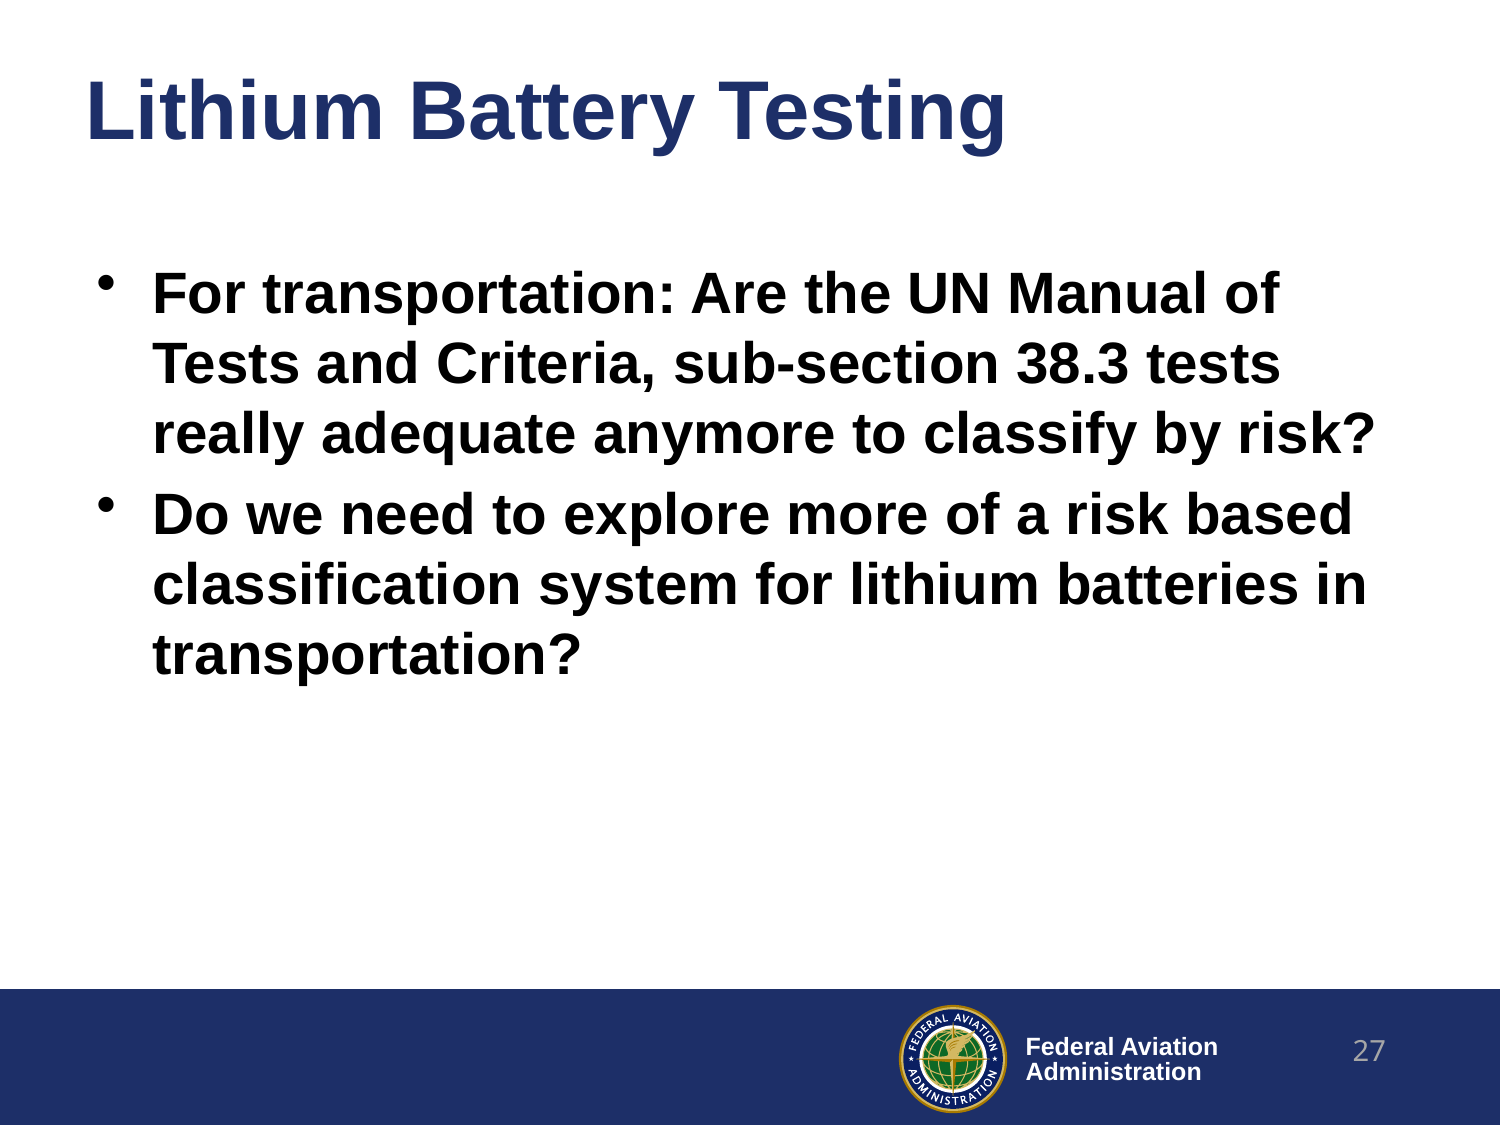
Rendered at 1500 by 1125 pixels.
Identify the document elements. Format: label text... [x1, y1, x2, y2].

list For transportation: Are the UN Manual of Tests and Criteria, sub-section 38.3 tests really adequate anymore to classify by risk? Do we need to explore more of a risk based classification system for lithium batteries in transportation? [81, 247, 1402, 968]
title Lithium Battery Testing [70, 56, 1461, 157]
slide_number 27 [1256, 1025, 1402, 1100]
